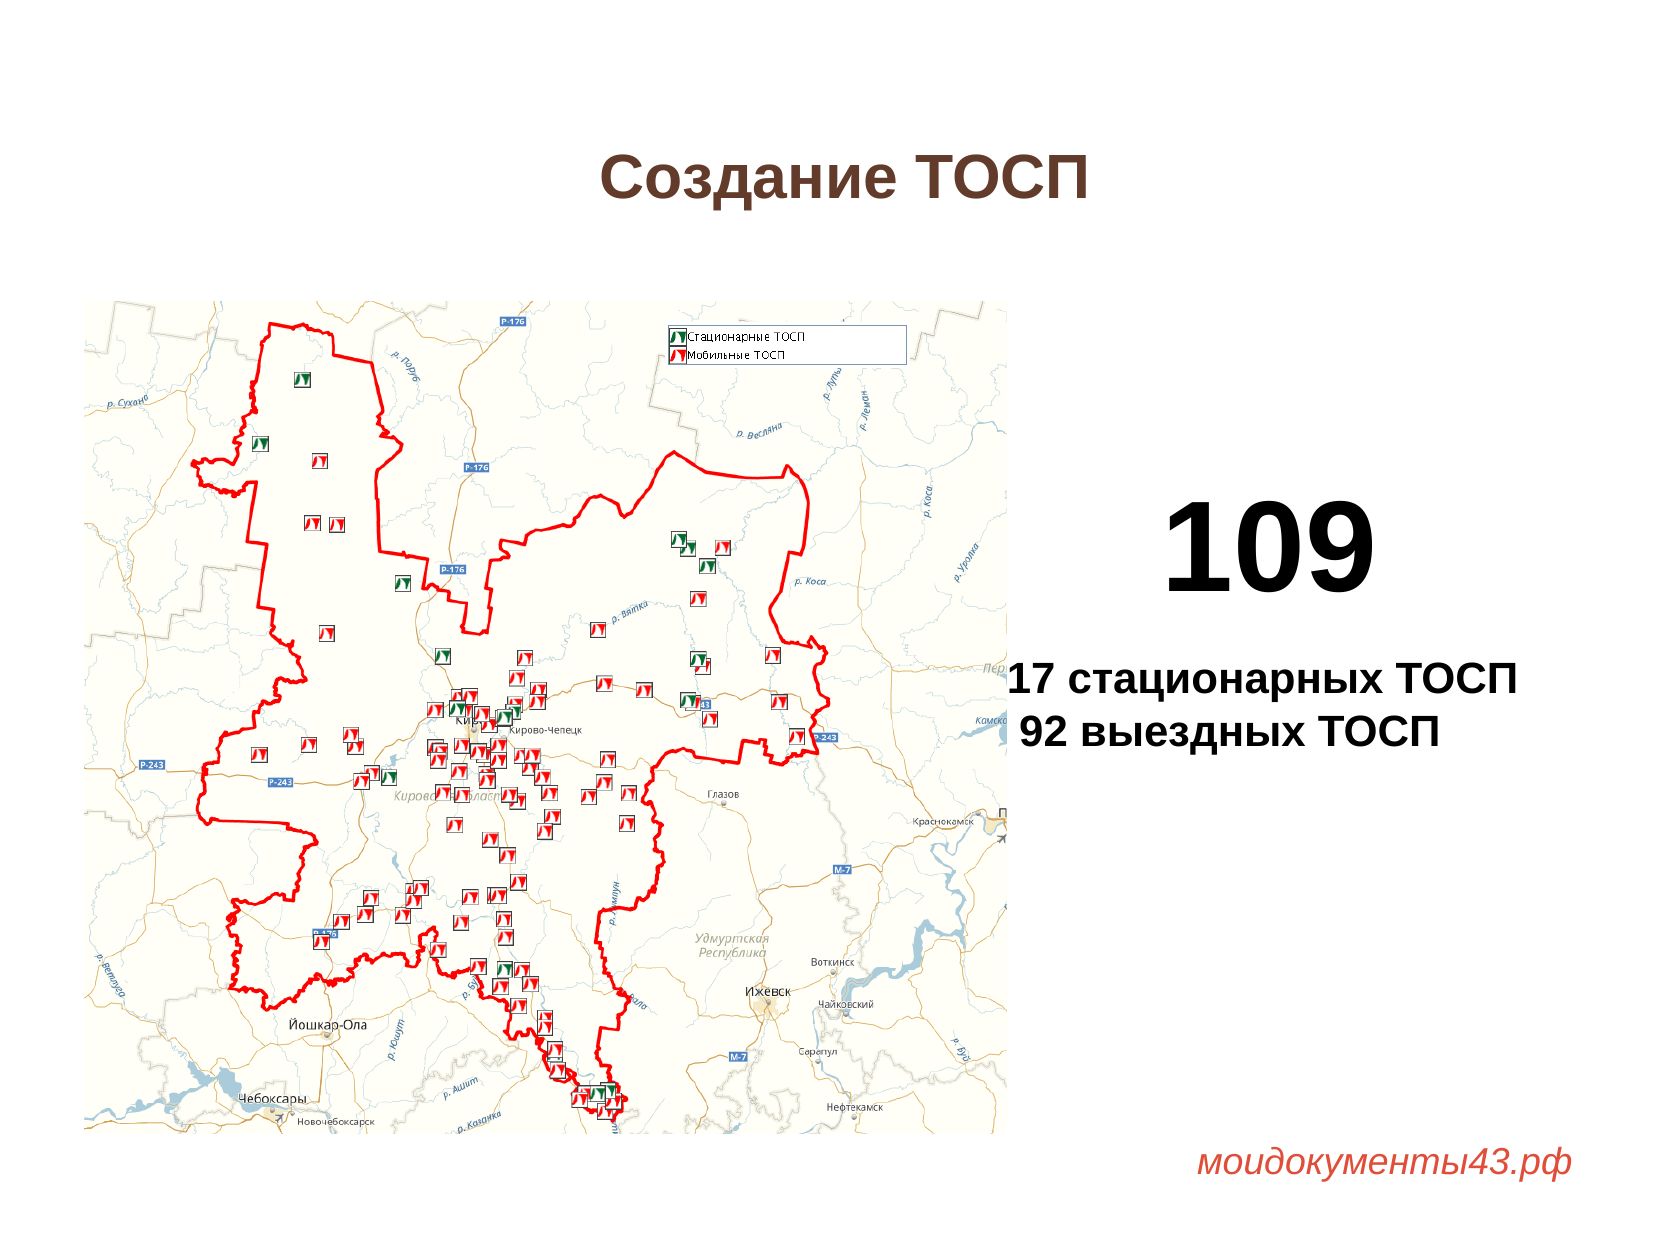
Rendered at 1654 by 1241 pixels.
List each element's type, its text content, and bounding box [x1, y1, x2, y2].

picture [84, 301, 1008, 1135]
text_box Создание ТОСП [104, 130, 1587, 217]
text_box 109 [1012, 456, 1587, 624]
text_box 17 стационарных ТОСП 92 выездных ТОСП [1012, 644, 1587, 762]
text_box моидокументы43.рф [1098, 1129, 1587, 1190]
